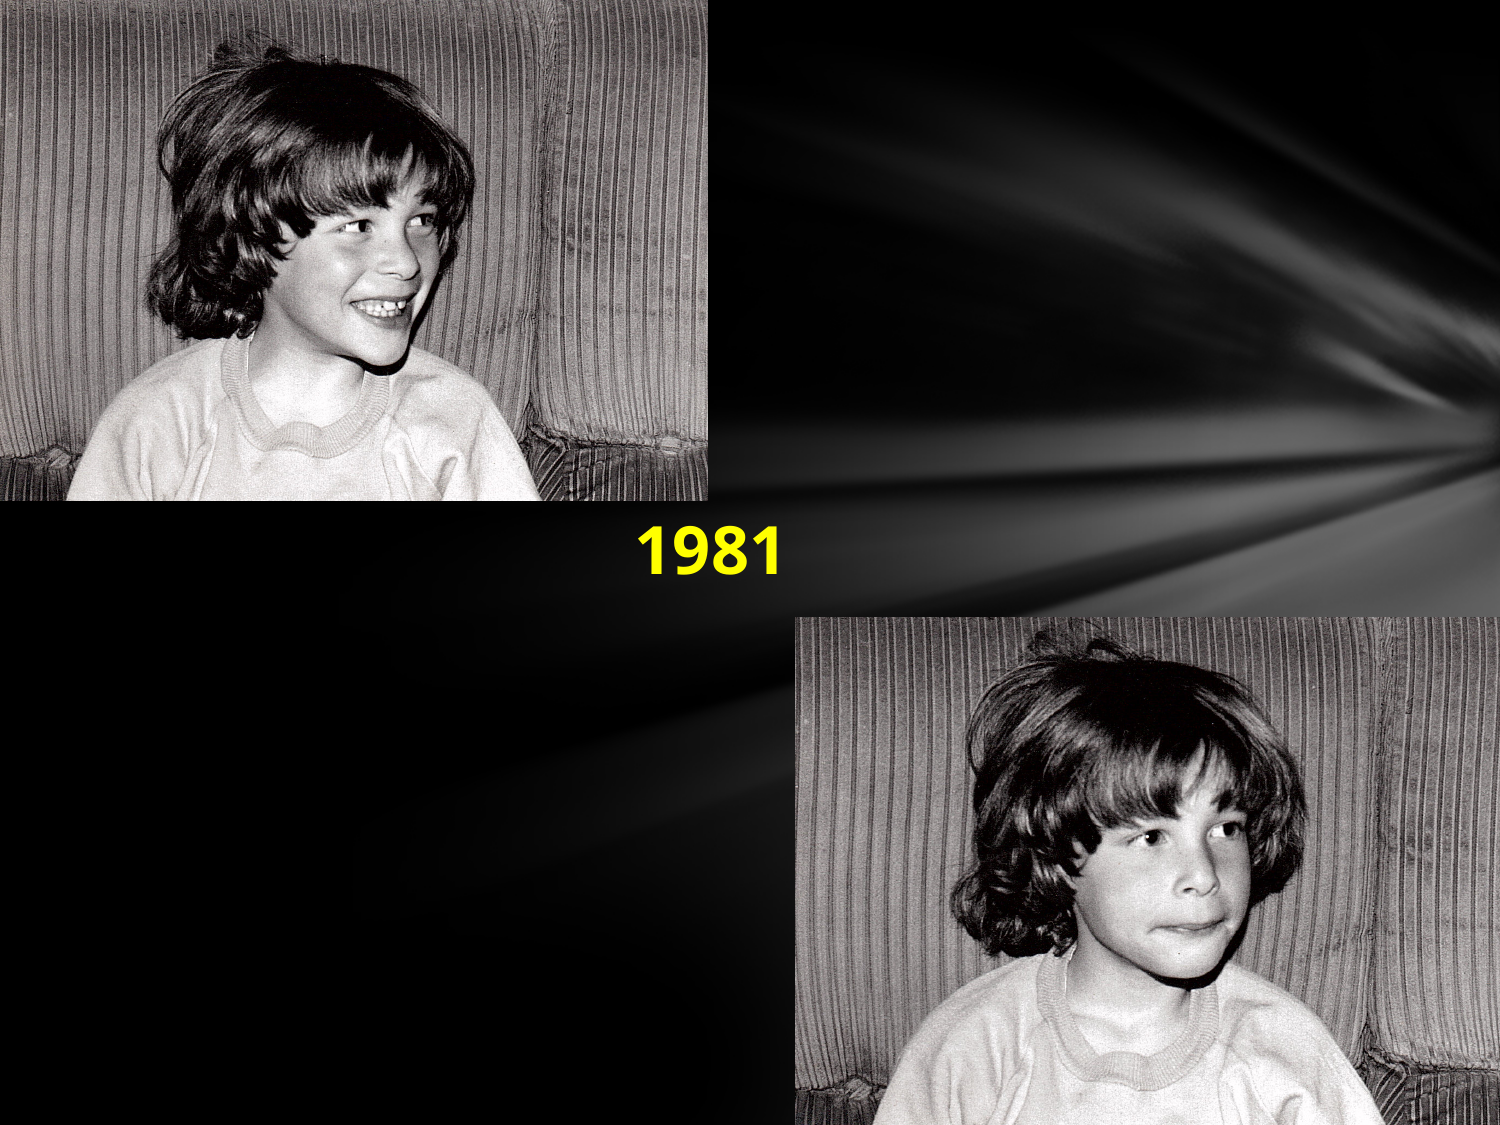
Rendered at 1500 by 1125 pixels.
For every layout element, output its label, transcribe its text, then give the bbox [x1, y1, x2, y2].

picture [0, 0, 708, 501]
picture [794, 616, 1500, 1125]
text_box 1981 [620, 500, 833, 595]
